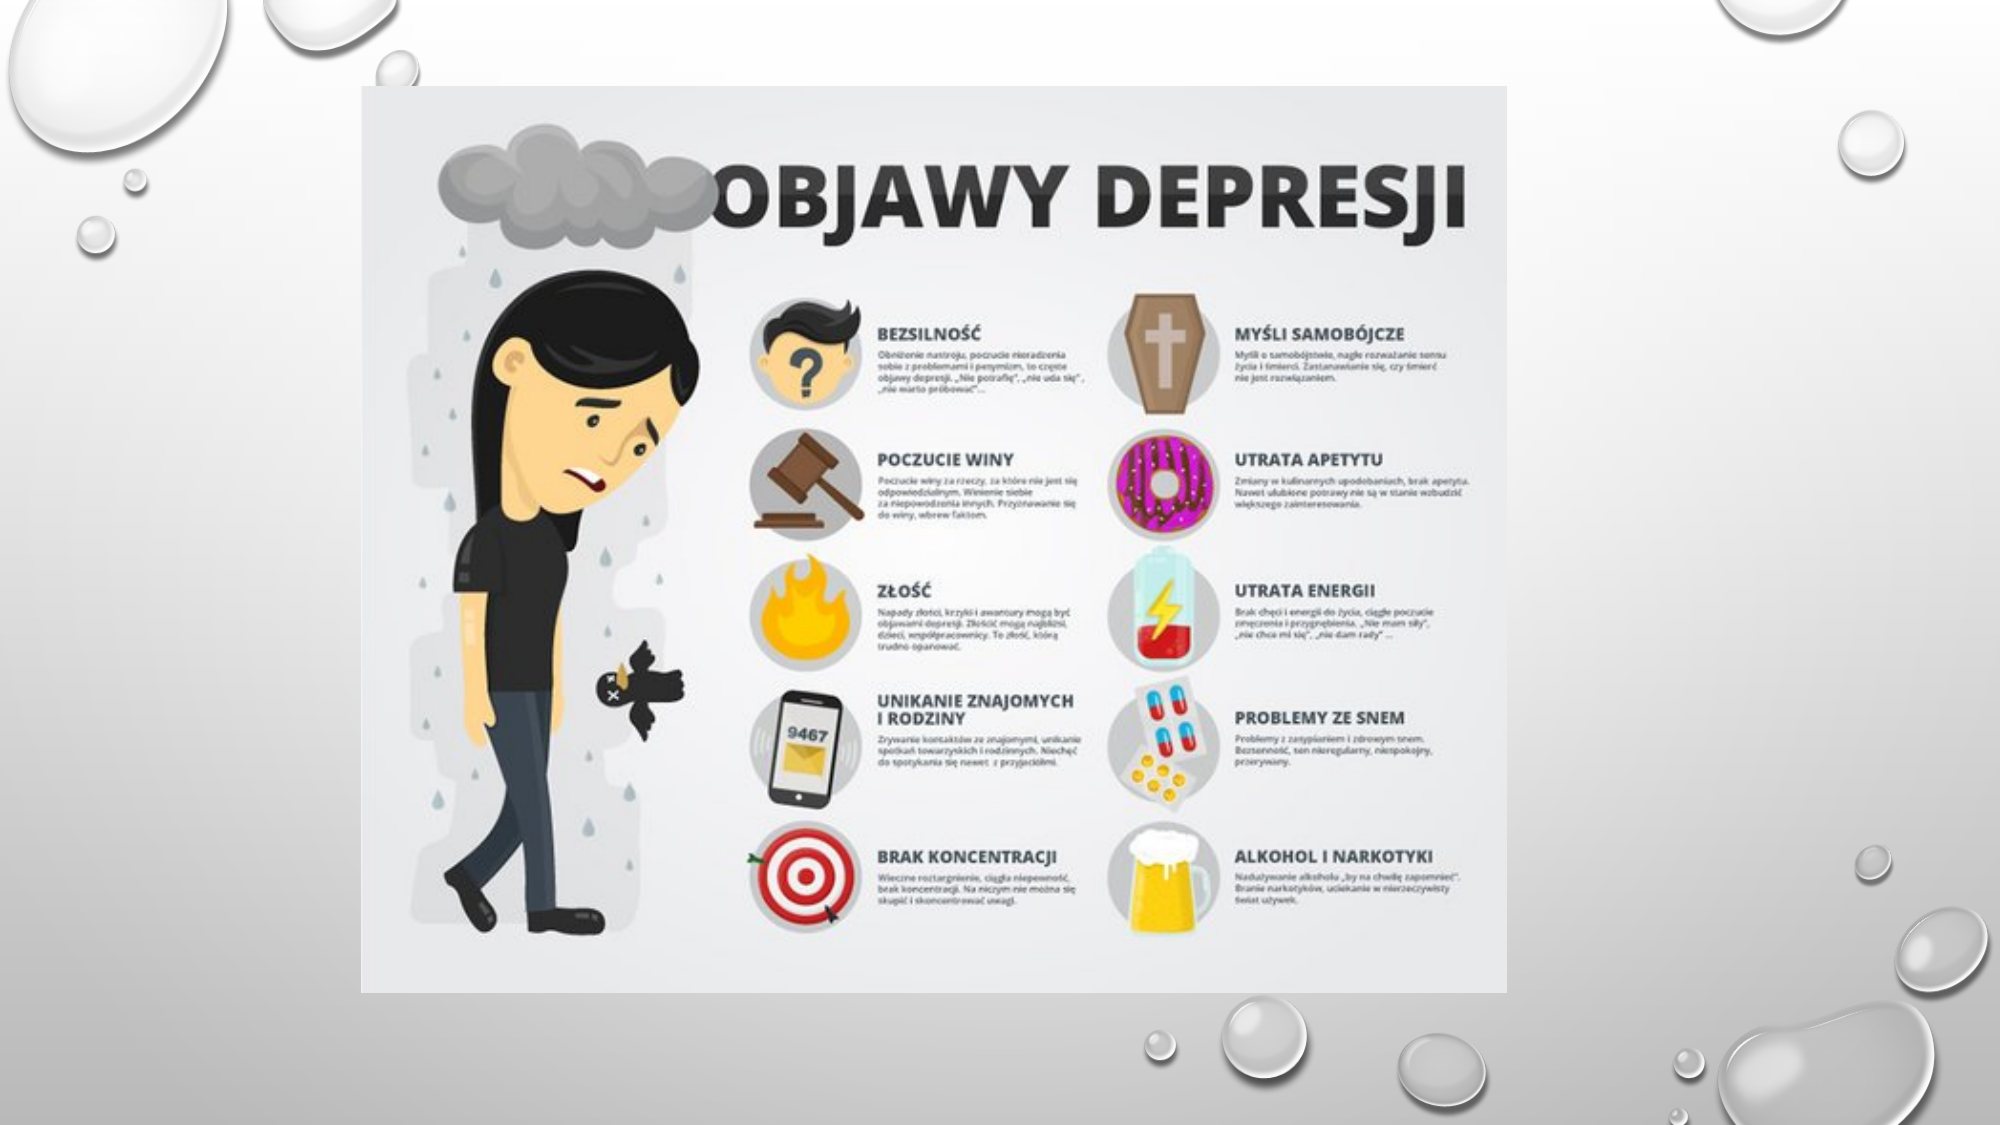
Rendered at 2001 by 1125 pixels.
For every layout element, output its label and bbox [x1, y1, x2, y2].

list [360, 85, 1507, 994]
picture [0, 0, 2000, 1125]
